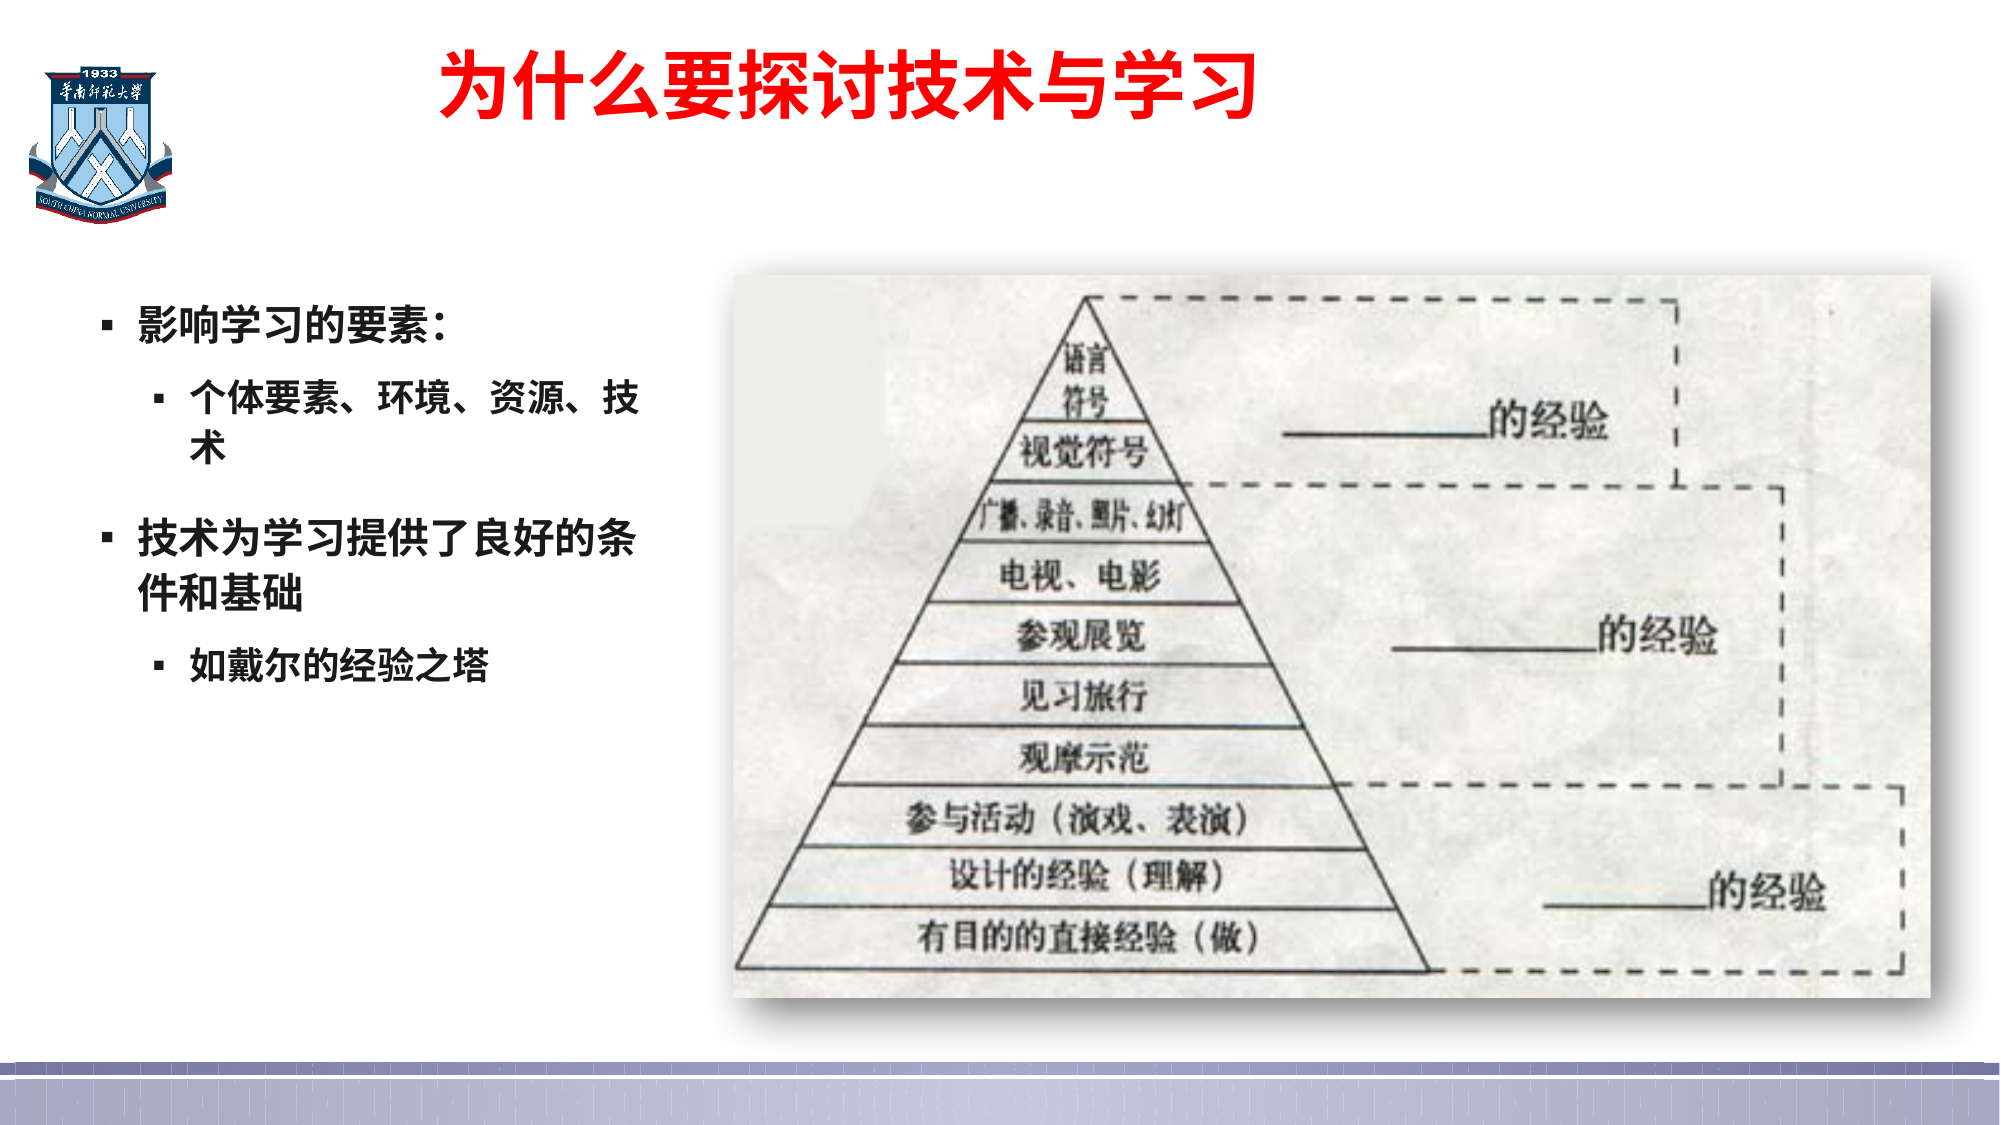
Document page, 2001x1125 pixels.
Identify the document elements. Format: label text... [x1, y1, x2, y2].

title 为什么要探讨技术与学习 [421, 31, 1721, 138]
picture [23, 66, 178, 225]
picture [733, 275, 1931, 998]
list 影响学习的要素： 个体要素、环境、资源、技术 技术为学习提供了良好的条件和基础 如戴尔的经验之塔 [77, 286, 687, 998]
